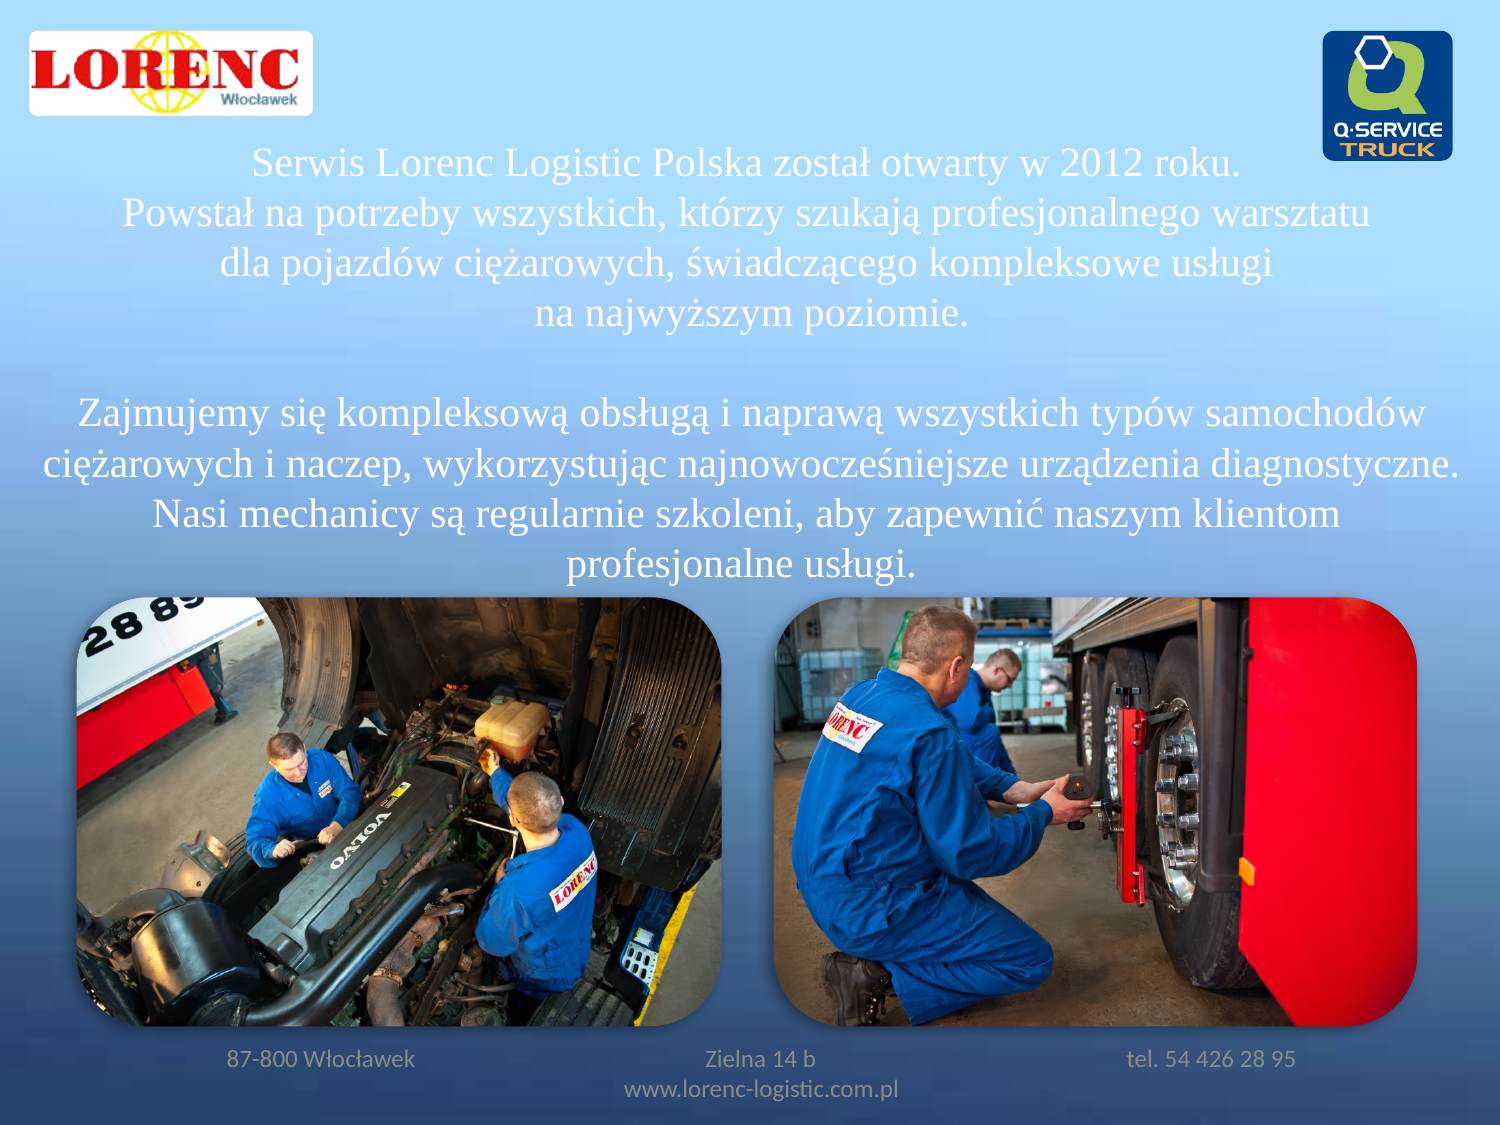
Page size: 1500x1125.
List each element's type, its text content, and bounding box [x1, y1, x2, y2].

picture [0, 0, 1500, 162]
text_box Serwis Lorenc Logistic Polska został otwarty w 2012 roku. Powstał na potrzeby wszystkich, którzy szukają profesjonalnego warsztatu dla pojazdów ciężarowych, świadczącego kompleksowe usługi na najwyższym poziomie. Zajmujemy się kompleksową obsługą i naprawą wszystkich typów samochodów ciężarowych i naczep, wykorzystując najnowocześniejsze urządzenia diagnostyczne. Nasi mechanicy są regularnie szkoleni, aby zapewnić naszym klientom profesjonalne usługi. [0, 127, 1500, 593]
footer 87-800 Włocławek Zielna 14 b tel. 54 426 28 95 www.lorenc-logistic.com.pl [159, 1042, 1365, 1103]
picture [0, 593, 1500, 1125]
